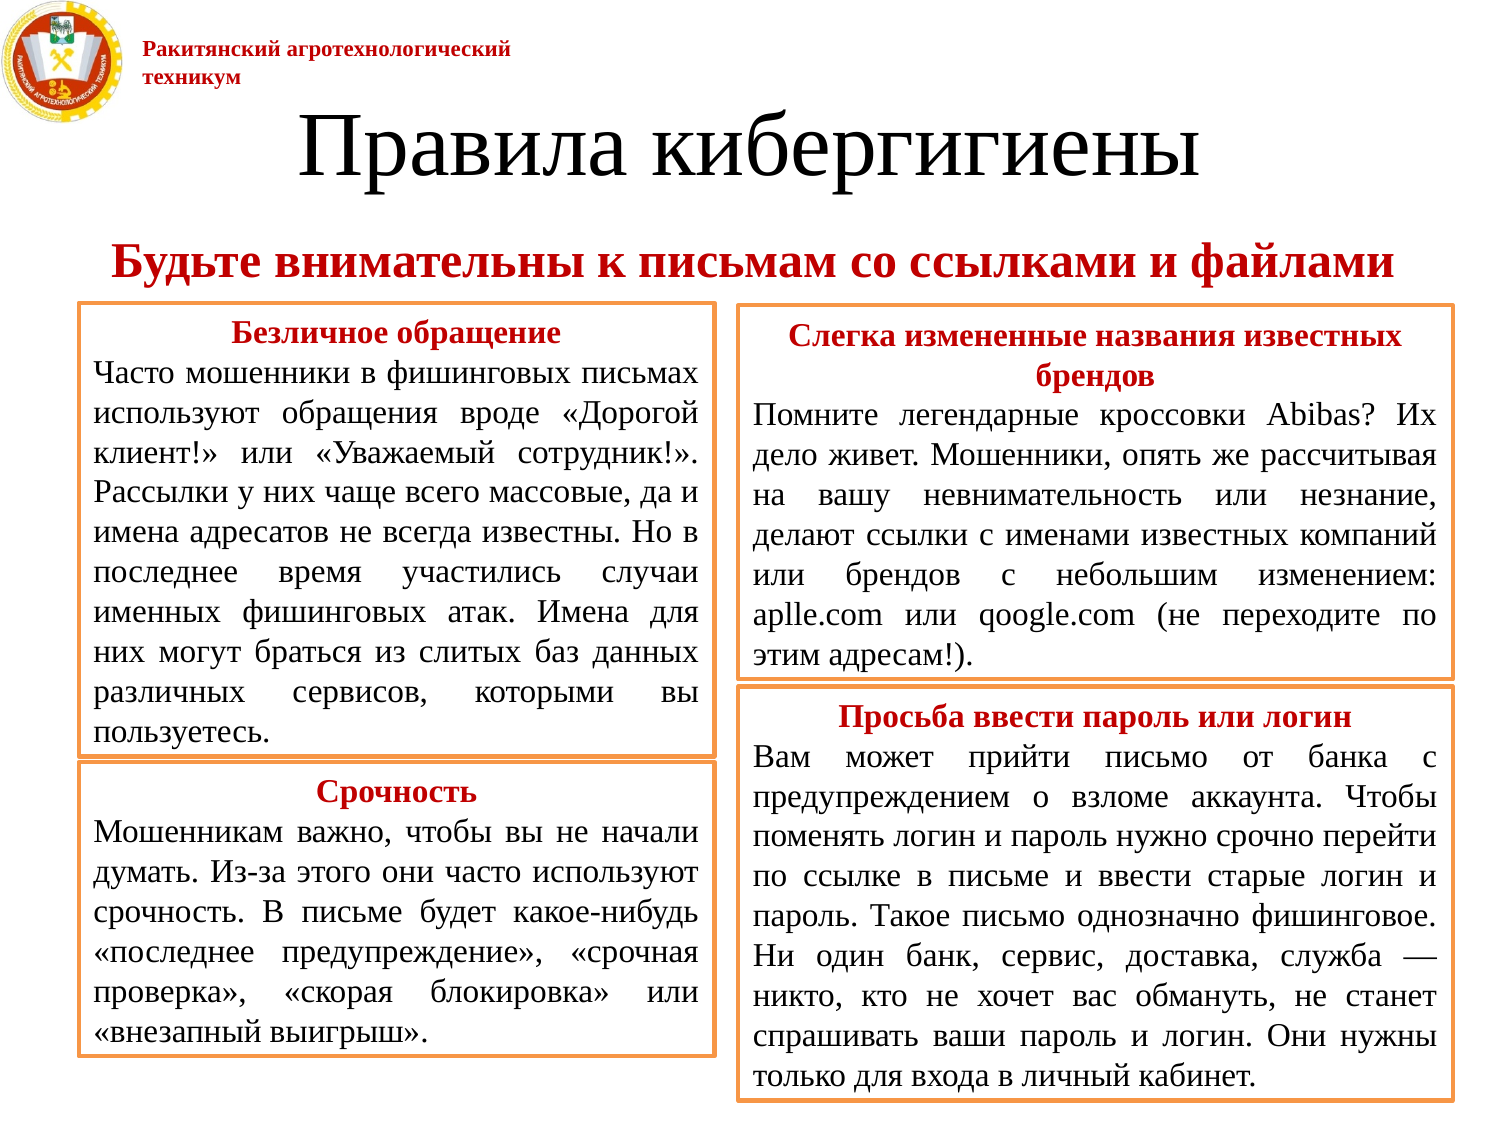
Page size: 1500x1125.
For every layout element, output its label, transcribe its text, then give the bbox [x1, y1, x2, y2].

text_box Просьба ввести пароль или логин Вам может прийти письмо от банка с предупреждением о взломе аккаунта. Чтобы поменять логин и пароль нужно срочно перейти по ссылке в письме и ввести старые логин и пароль. Такое письмо однозначно фишинговое. Ни один банк, сервис, доставка, служба — никто, кто не хочет вас обмануть, не станет спрашивать ваши пароль и логин. Они нужны только для входа в личный кабинет. [736, 684, 1455, 1103]
title Правила кибергигиены [75, 45, 1425, 233]
text_box Срочность Мошенникам важно, чтобы вы не начали думать. Из-за этого они часто используют срочность. В письме будет какое-нибудь «последнее предупреждение», «срочная проверка», «скорая блокировка» или «внезапный выигрыш». [77, 760, 717, 1058]
text_box Слегка измененные названия известных брендов Помните легендарные кроссовки Abibas? Их дело живет. Мошенники, опять же рассчитывая на вашу невнимательность или незнание, делают ссылки с именами известных компаний или брендов с небольшим изменением: aplle.com или qoogle.com (не переходите по этим адресам!). [736, 303, 1455, 681]
text_box Будьте внимательны к письмам со ссылками и файлами [78, 219, 1429, 296]
picture [0, 0, 123, 125]
text_box Безличное обращение Часто мошенники в фишинговых письмах используют обращения вроде «Дорогой клиент!» или «Уважаемый сотрудник!». Рассылки у них чаще всего массовые, да и имена адресатов не всегда известны. Но в последнее время участились случаи именных фишинговых атак. Имена для них могут браться из слитых баз данных различных сервисов, которыми вы пользуетесь. [77, 301, 717, 759]
text_box Ракитянский агротехнологический техникум [128, 26, 538, 97]
